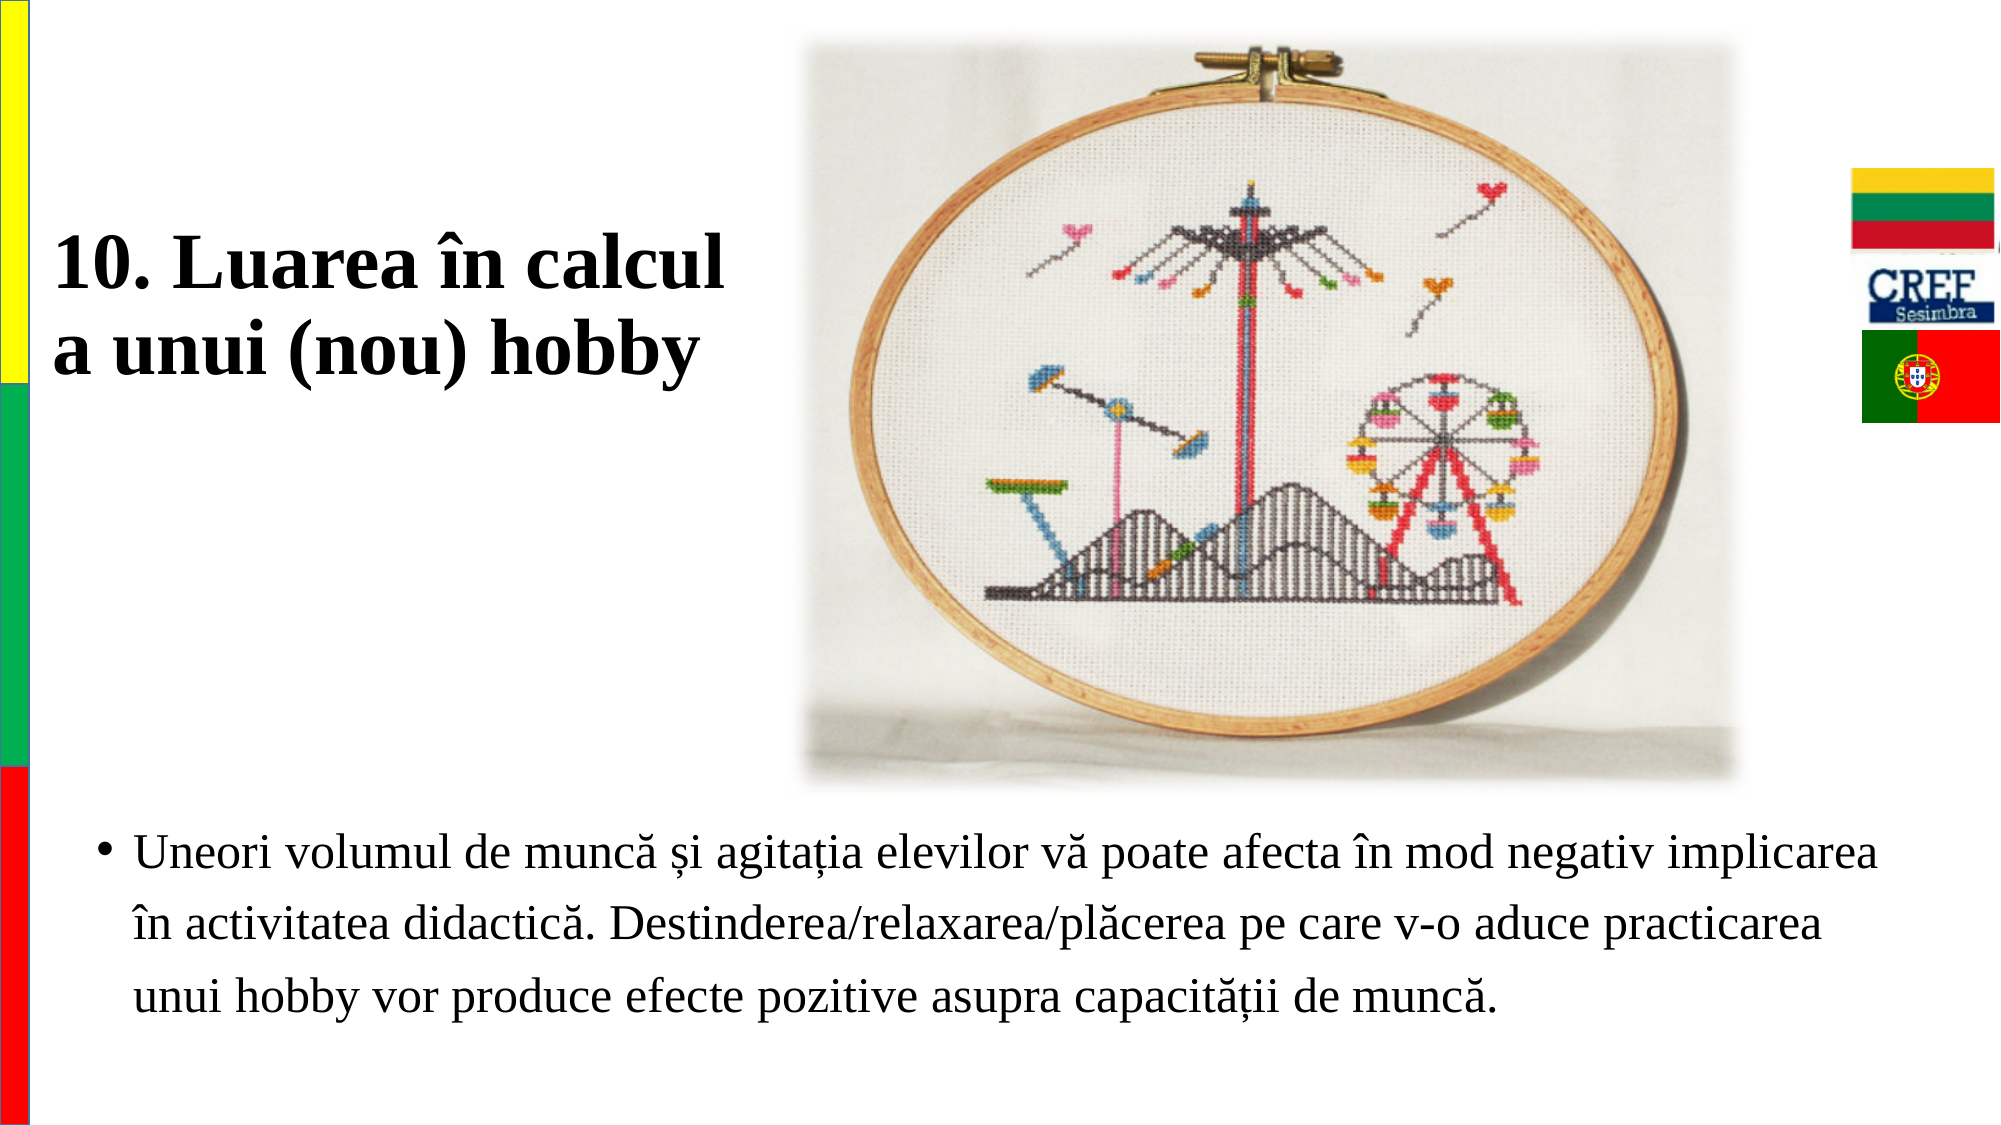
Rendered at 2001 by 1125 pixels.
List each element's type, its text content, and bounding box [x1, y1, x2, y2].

title 10. Luarea în calcul a unui (nou) hobby [37, 184, 767, 427]
picture [1850, 168, 2000, 423]
picture [787, 25, 1752, 799]
list Uneori volumul de muncă și agitația elevilor vă poate afecta în mod negativ implicarea în activitatea didactică. Destinderea/relaxarea/plăcerea pe care v-o aduce practicarea unui hobby vor produce efecte pozitive asupra capacității de muncă. [81, 798, 1919, 1074]
